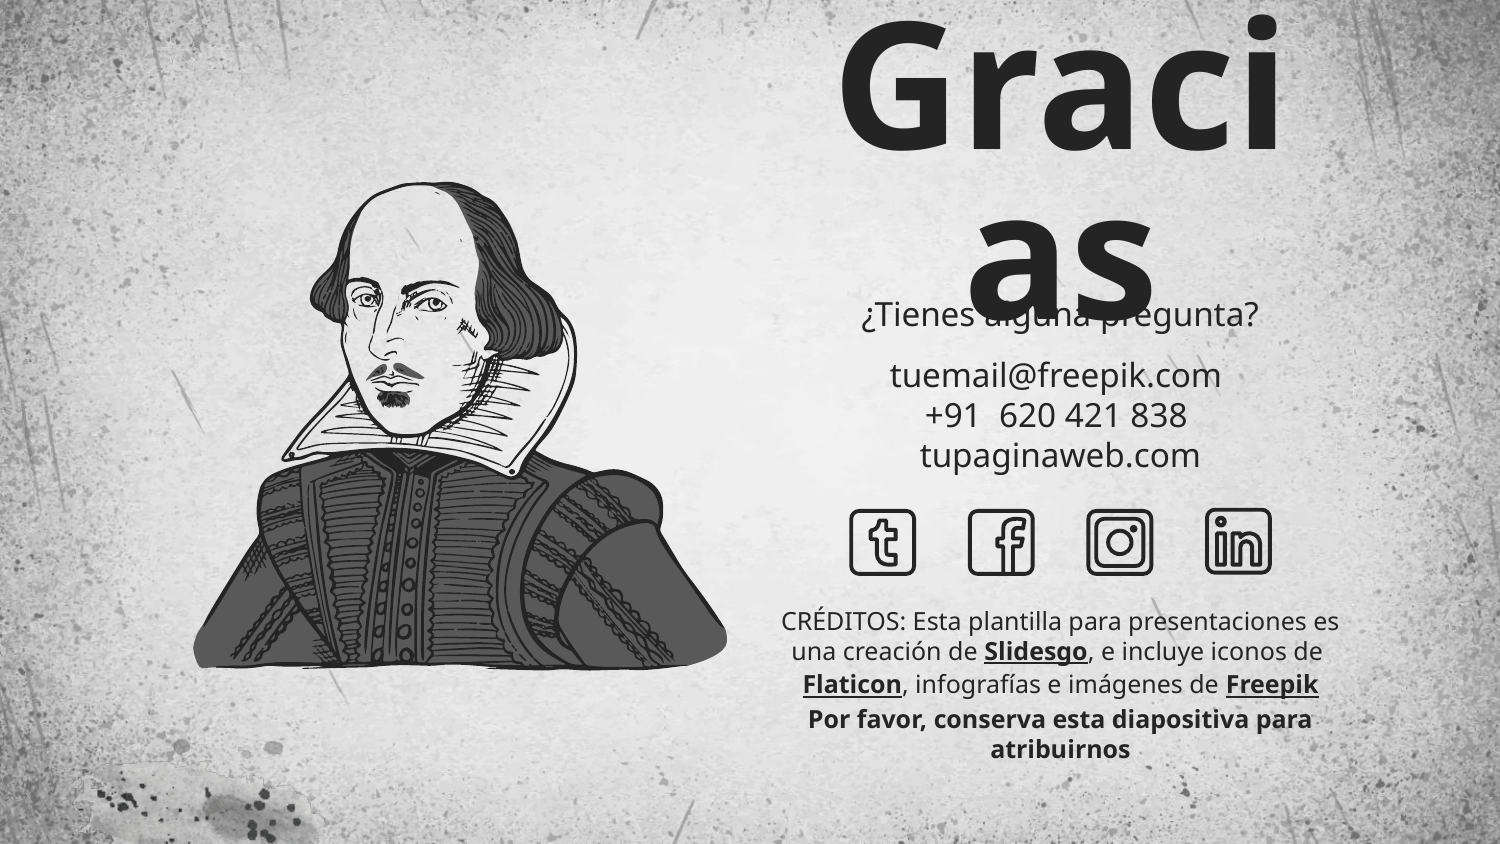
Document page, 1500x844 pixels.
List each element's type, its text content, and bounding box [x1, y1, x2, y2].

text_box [1086, 508, 1154, 577]
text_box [192, 181, 728, 671]
text_box [967, 508, 1035, 576]
picture [0, 0, 1500, 844]
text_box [849, 508, 917, 577]
subtitle Por favor, conserva esta diapositiva para atribuirnos [740, 710, 1381, 757]
title Gracias [782, 87, 1339, 268]
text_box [1204, 507, 1273, 575]
subtitle ¿Tienes alguna pregunta? tuemail@freepik.com +91 620 421 838 tupaginaweb.com [782, 268, 1339, 499]
